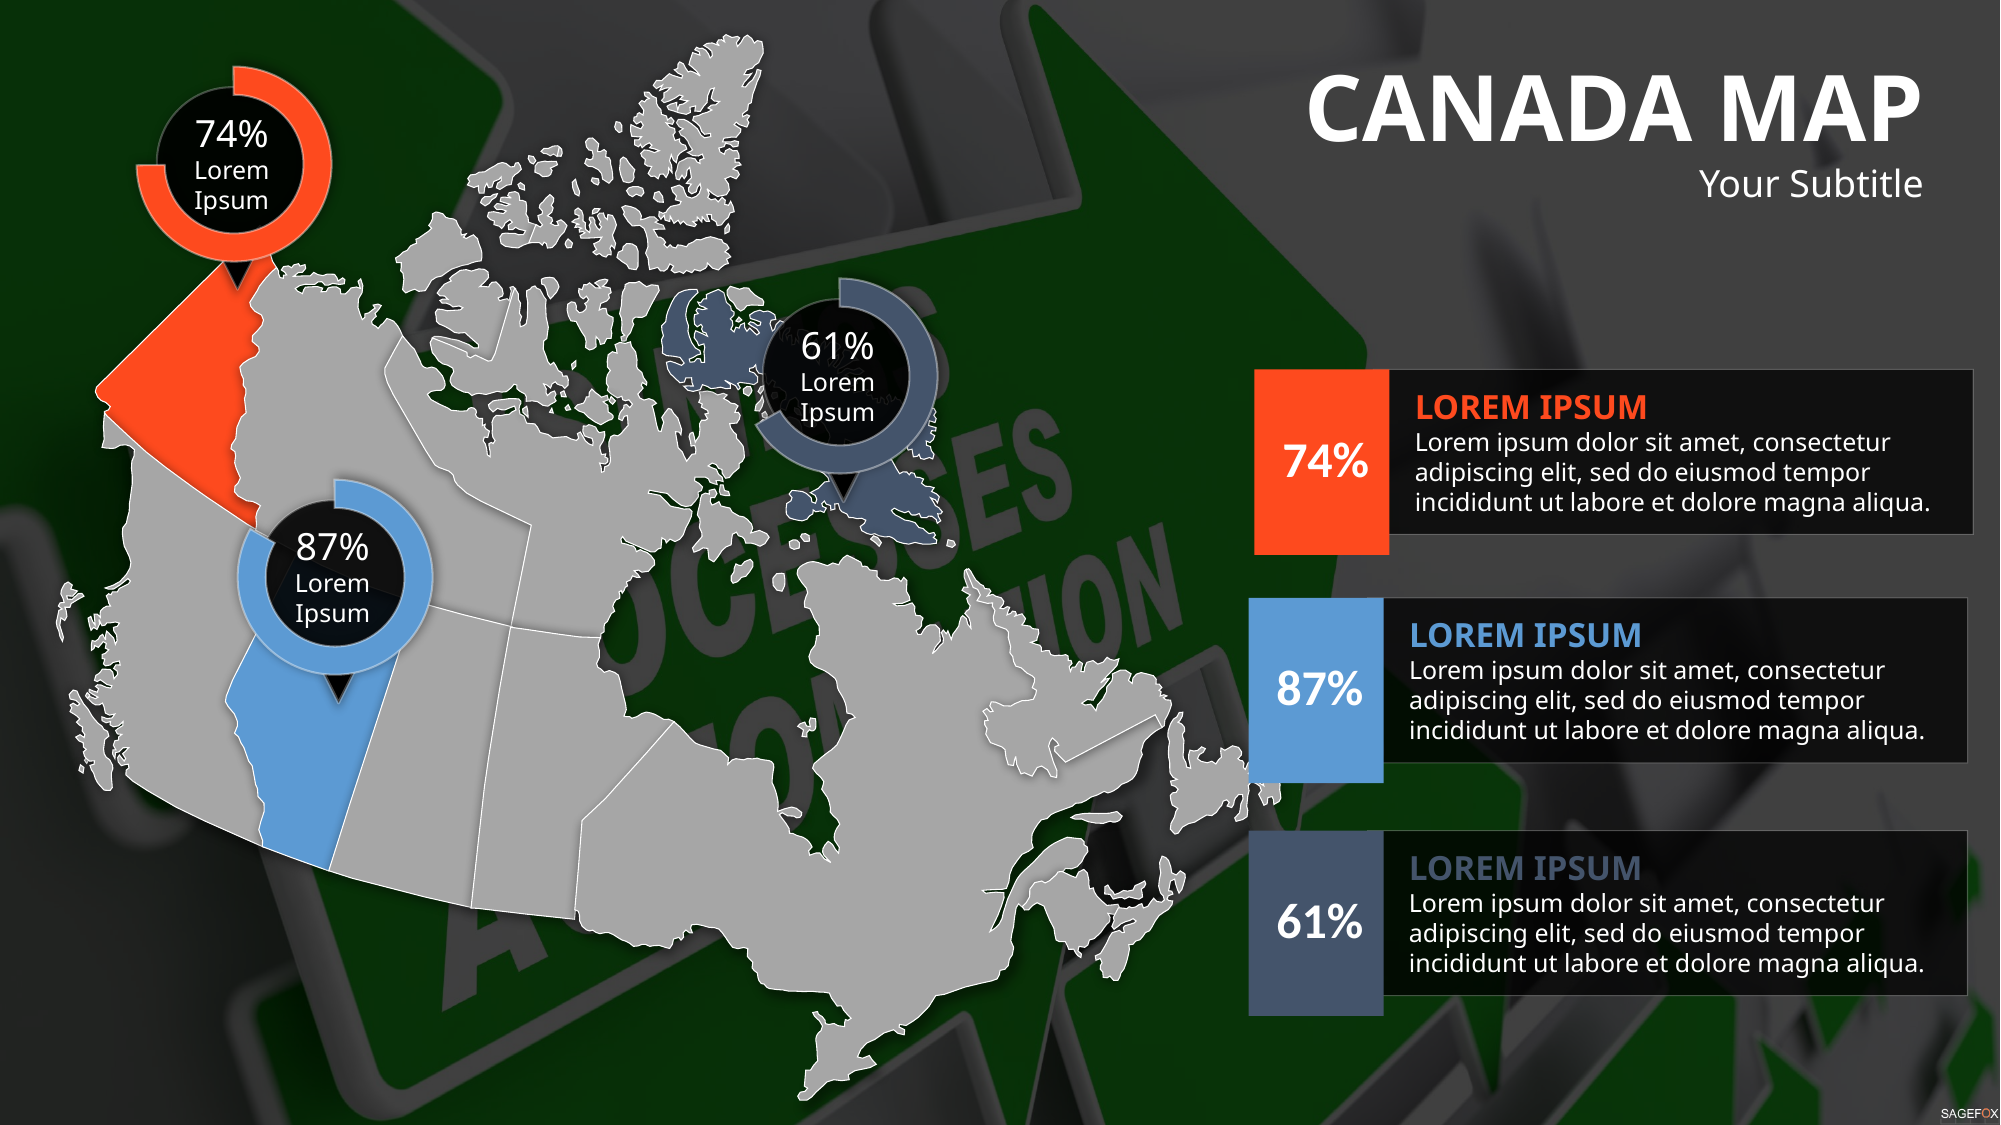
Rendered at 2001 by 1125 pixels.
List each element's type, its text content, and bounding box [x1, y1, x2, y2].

text_box [574, 555, 1157, 1101]
text_box [528, 155, 536, 164]
text_box [328, 607, 505, 906]
text_box [576, 388, 614, 425]
text_box [621, 205, 731, 274]
text_box [567, 279, 613, 350]
text_box [832, 479, 855, 502]
text_box [653, 191, 664, 203]
text_box [800, 533, 810, 542]
text_box [480, 193, 498, 206]
text_box [592, 208, 601, 214]
text_box [727, 286, 764, 312]
text_box [946, 539, 956, 548]
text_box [1254, 369, 2000, 555]
text_box [557, 147, 563, 157]
text_box [528, 194, 567, 249]
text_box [1248, 830, 1995, 1017]
text_box [1095, 856, 1186, 981]
text_box [614, 121, 622, 133]
text_box [560, 390, 567, 397]
text_box [572, 179, 580, 196]
text_box [841, 465, 943, 545]
text_box [653, 34, 764, 227]
text_box [571, 207, 617, 258]
text_box [487, 191, 530, 248]
text_box [430, 285, 569, 406]
text_box 87% Lorem Ipsum [272, 499, 400, 638]
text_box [1248, 597, 1995, 784]
text_box [227, 269, 248, 290]
text_box [1104, 880, 1146, 900]
text_box [743, 386, 752, 397]
text_box 61% Lorem Ipsum [761, 298, 904, 435]
text_box [78, 764, 84, 774]
text_box 74% Lorem Ipsum [156, 86, 299, 225]
text_box [754, 277, 939, 475]
text_box [735, 317, 742, 323]
text_box [912, 427, 937, 460]
text_box [1070, 811, 1123, 824]
text_box [236, 478, 434, 676]
text_box [534, 161, 558, 177]
text_box [56, 581, 84, 642]
picture [0, 0, 2001, 1125]
text_box [541, 146, 552, 154]
text_box [786, 483, 835, 521]
text_box [1022, 869, 1110, 958]
text_box [584, 138, 613, 184]
text_box [754, 401, 760, 411]
text_box [471, 627, 671, 919]
text_box [692, 489, 770, 562]
text_box [395, 212, 482, 293]
text_box [225, 641, 386, 869]
text_box [731, 559, 753, 584]
text_box [69, 690, 113, 791]
text_box [467, 162, 522, 192]
text_box [1256, 784, 1281, 806]
text_box [435, 268, 504, 352]
text_box [626, 186, 644, 197]
text_box [630, 92, 687, 179]
text_box [517, 182, 525, 191]
text_box [661, 289, 776, 392]
text_box [720, 484, 730, 496]
text_box [619, 281, 660, 336]
text_box [870, 535, 882, 547]
text_box [619, 157, 635, 182]
text_box [254, 266, 265, 280]
text_box [522, 406, 529, 418]
text_box [724, 223, 730, 234]
text_box [571, 360, 576, 370]
text_box [616, 243, 639, 270]
text_box [1167, 712, 1250, 835]
text_box [565, 238, 573, 248]
text_box [88, 412, 256, 843]
text_box [564, 404, 571, 411]
text_box [609, 396, 616, 405]
text_box [789, 539, 800, 550]
text_box [95, 269, 254, 502]
text_box [230, 263, 524, 616]
text_box [591, 177, 600, 185]
text_box [384, 335, 745, 632]
text_box [772, 573, 785, 592]
text_box [965, 568, 1172, 778]
text_box [328, 682, 350, 703]
text_box [135, 65, 333, 263]
text_box [797, 717, 816, 737]
text_box CANADA MAP Your Subtitle [1035, 42, 1939, 212]
text_box [541, 277, 560, 299]
